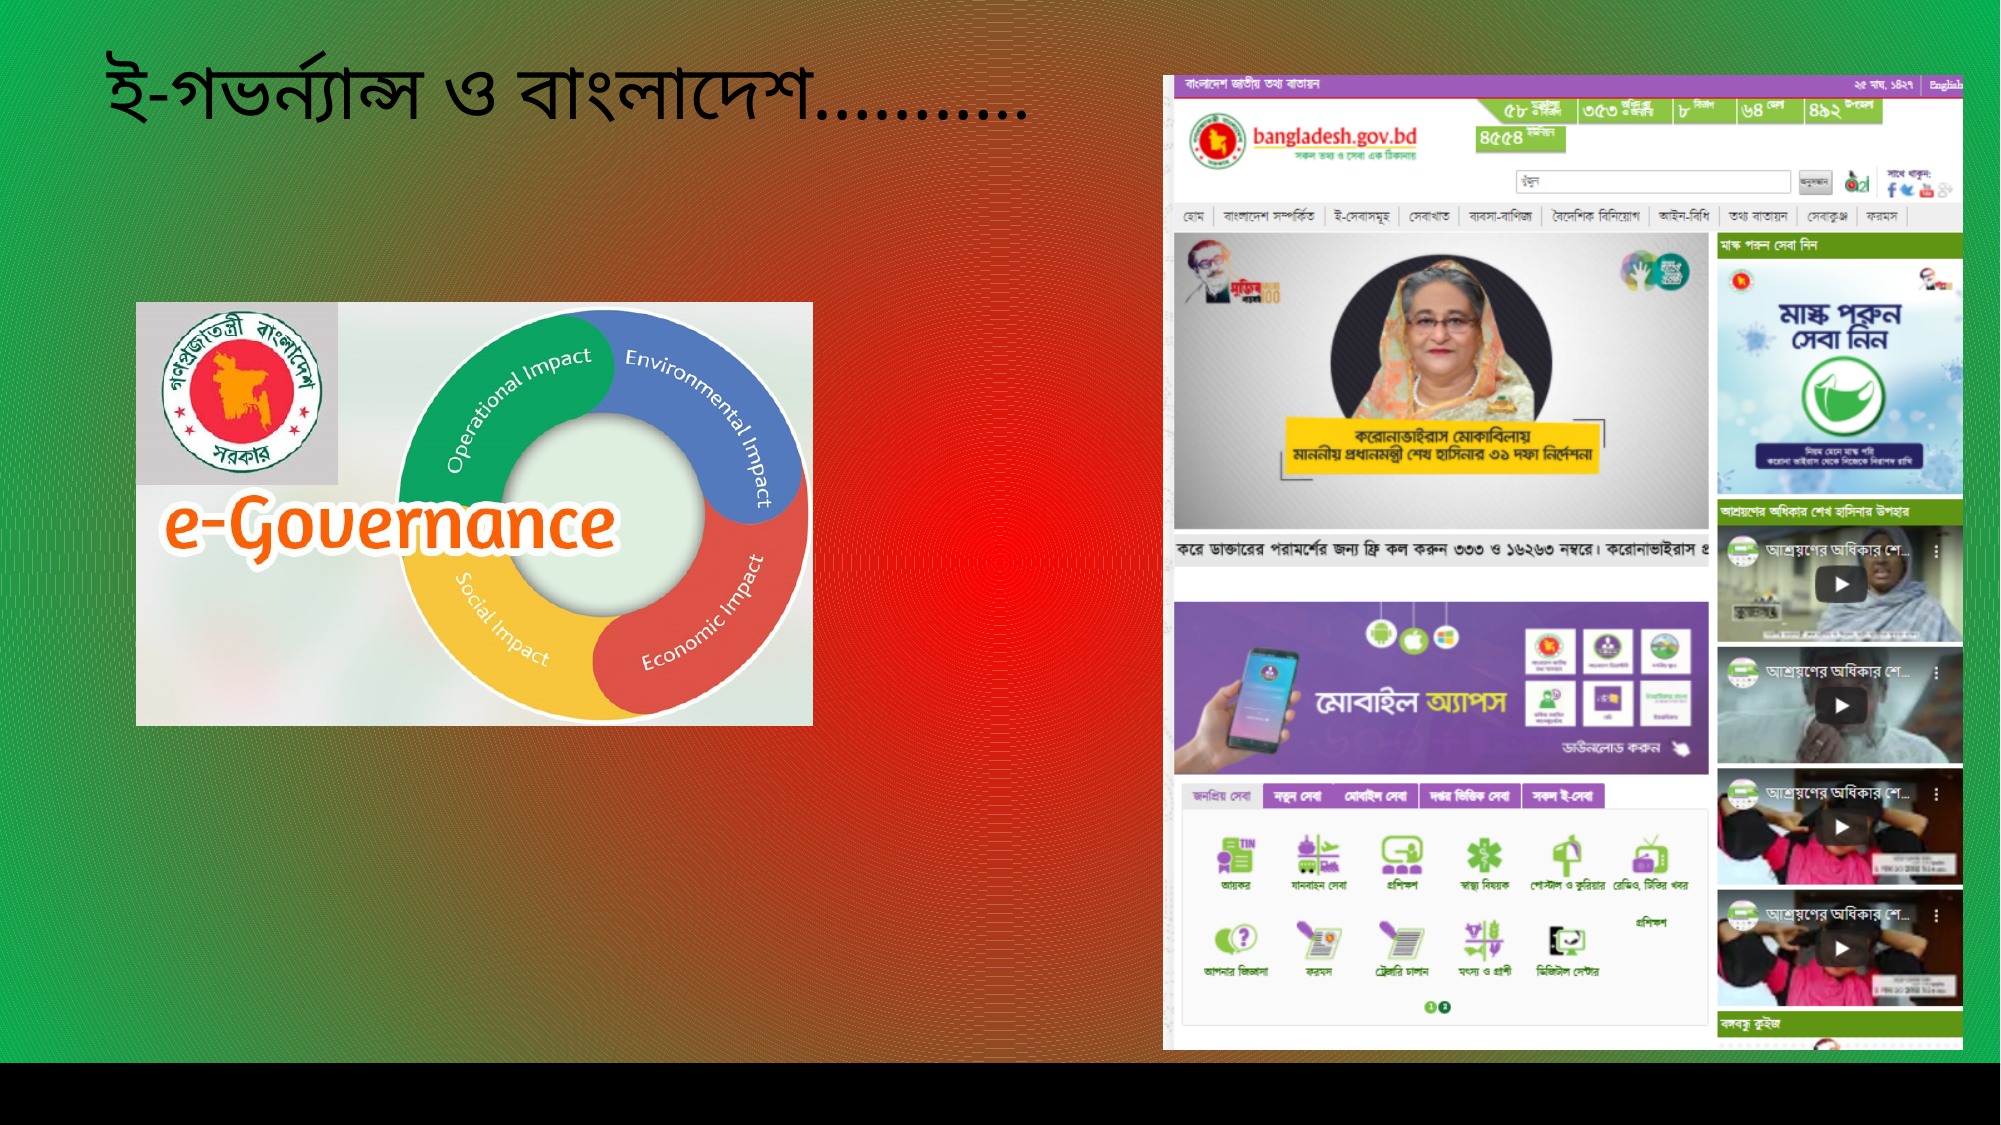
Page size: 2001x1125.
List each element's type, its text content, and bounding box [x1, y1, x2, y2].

text_box ই-গভর্ন্যান্স ও বাংলাদেশ……….. [92, 36, 1047, 142]
picture [1163, 75, 1963, 1050]
picture [136, 302, 813, 726]
